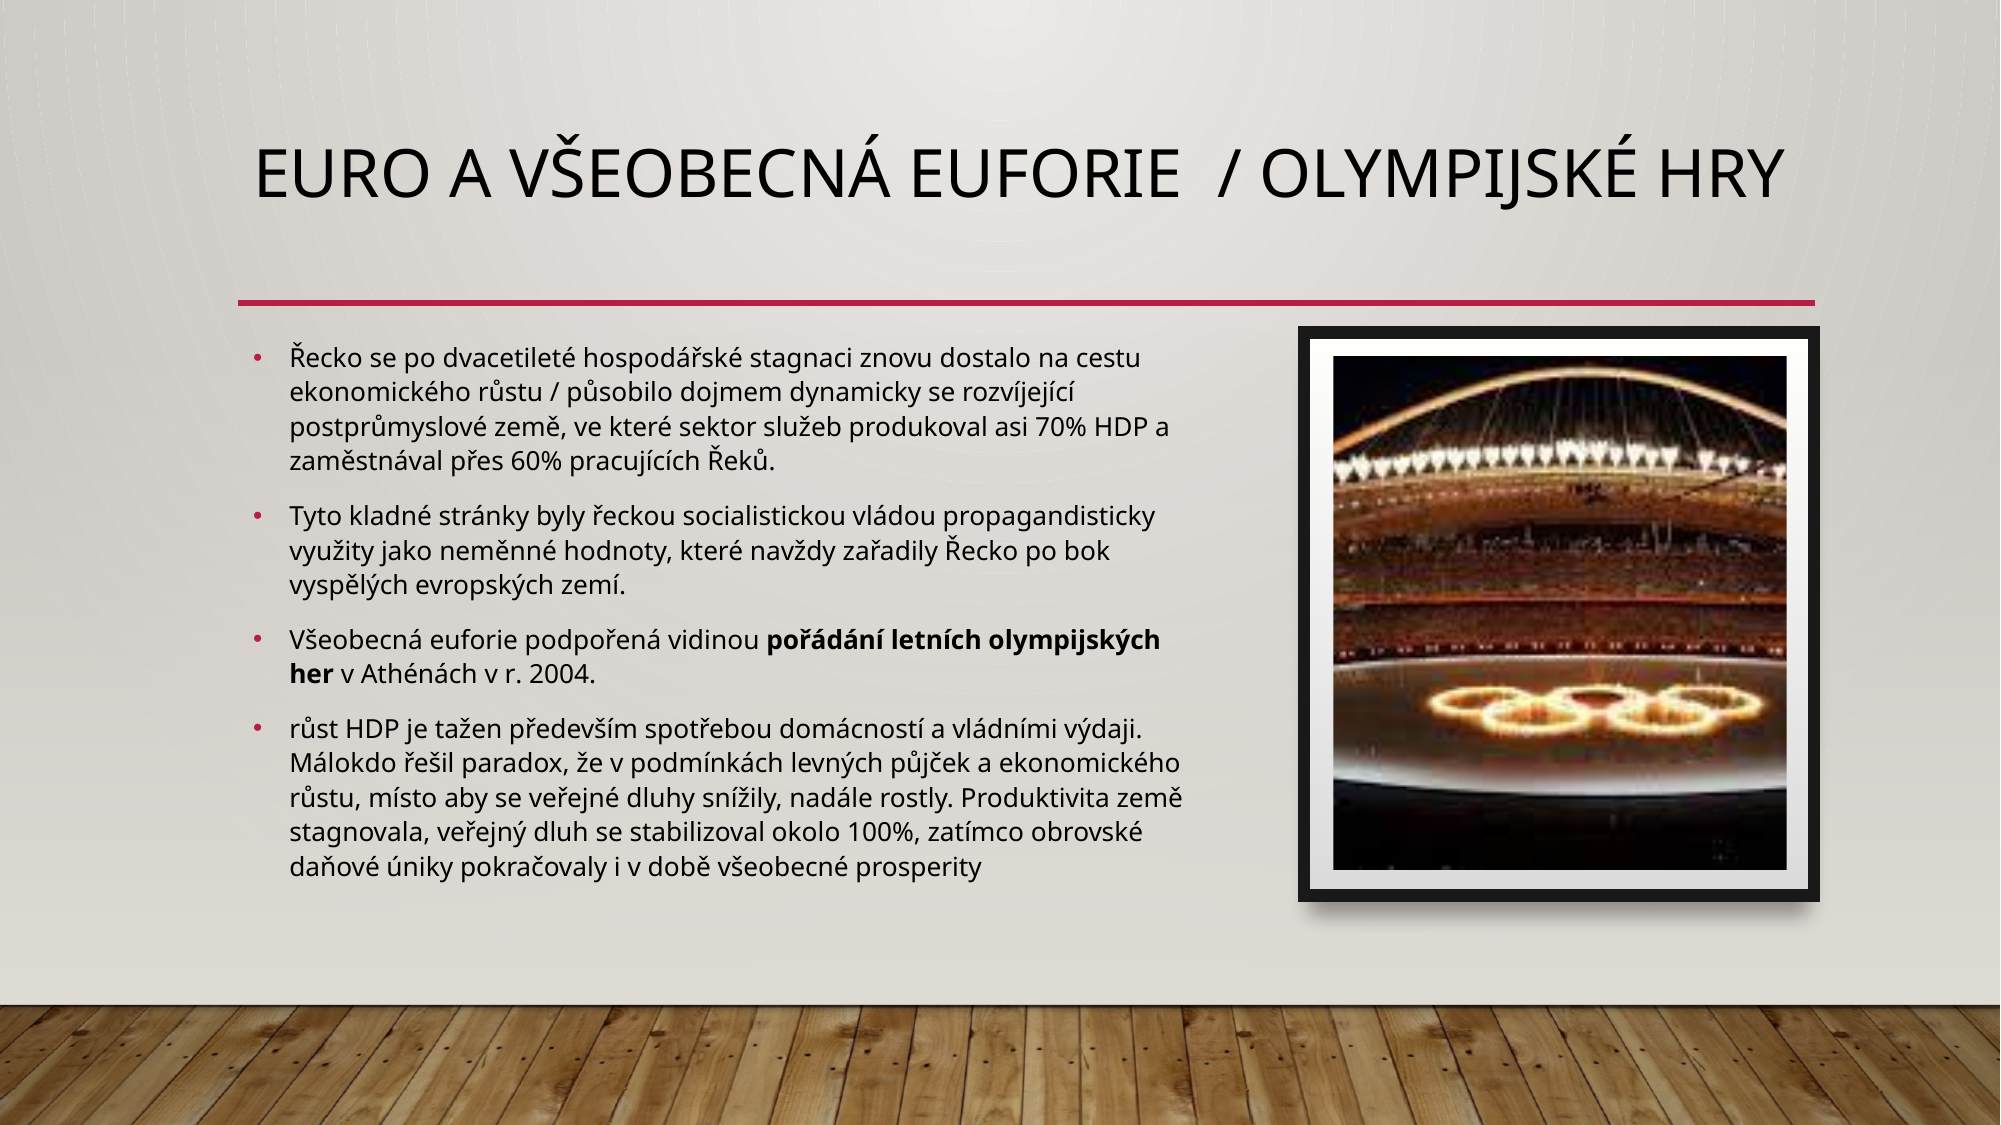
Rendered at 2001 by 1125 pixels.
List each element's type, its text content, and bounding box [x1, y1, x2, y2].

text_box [1303, 329, 1815, 897]
title Euro a všeobecná euforie / olympijské hry [238, 131, 1814, 305]
picture [1333, 356, 1787, 870]
list Řecko se po dvacetileté hospodářské stagnaci znovu dostalo na cestu ekonomického růstu / působilο dojmem dynamicky se rozvíjející postprůmyslové země, ve které sektor služeb produkoval asi 70% HDP a zaměstnával přes 60% pracujících Řeků. Tyto kladné stránky byly řeckou socialistickou vládou propagandisticky využity jako neměnné hodnoty, které navždy zařadily Řecko po bok vyspělých evropských zemí. Všeobecná euforie podpořená vidinou pořádání letních olympijských her v Athénách v r. 2004. růst HDP je tažen především spotřebou domácností a vládními výdaji. Málokdo řešil paradox, že v podmínkách levných půjček a ekonomického růstu, místo aby se veřejné dluhy snížily, nadále rostly. Produktivita země stagnovala, veřejný dluh se stabilizoval okolo 100%, zatímco obrovské daňové úniky pokračovaly i v době všeobecné prosperity [238, 330, 1223, 897]
picture [0, 1005, 2000, 1125]
